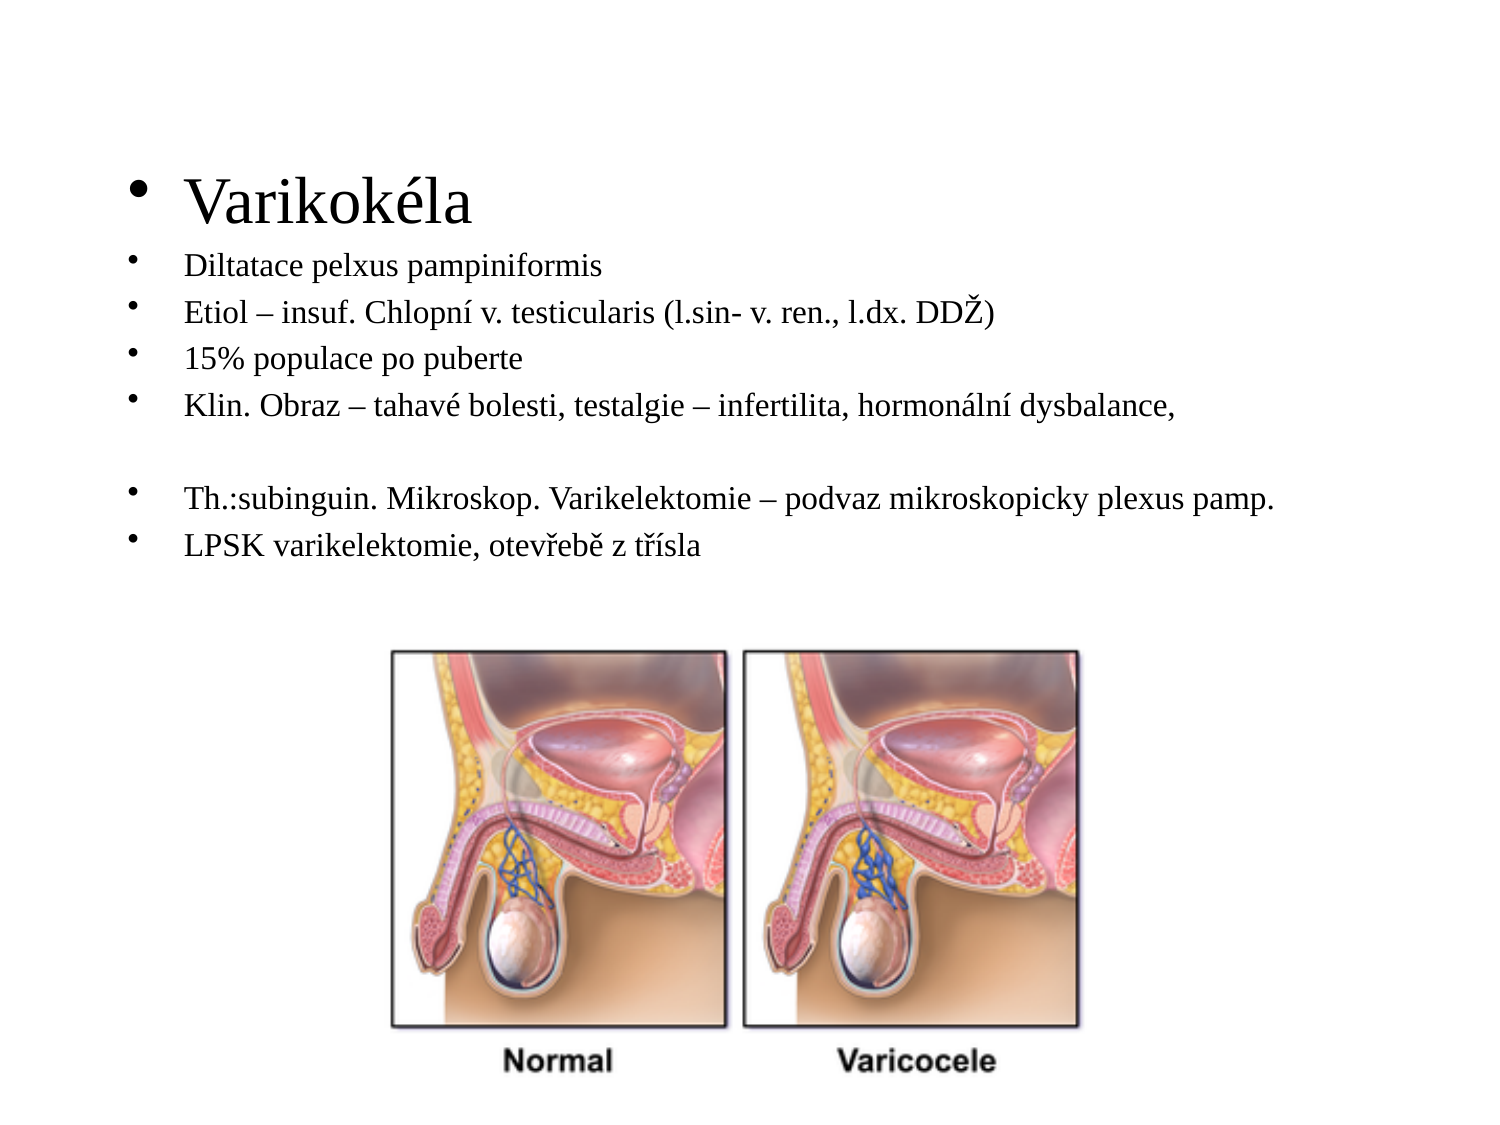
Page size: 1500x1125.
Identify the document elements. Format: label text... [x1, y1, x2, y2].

picture [383, 565, 1093, 1113]
list Varikokéla Diltatace pelxus pampiniformis Etiol – insuf. Chlopní v. testicularis (l.sin- v. ren., l.dx. DDŽ) 15% populace po puberte Klin. Obraz – tahavé bolesti, testalgie – infertilita, hormonální dysbalance, Th.:subinguin. Mikroskop. Varikelektomie – podvaz mikroskopicky plexus pamp. LPSK varikelektomie, otevřebě z třísla [112, 149, 1388, 1000]
